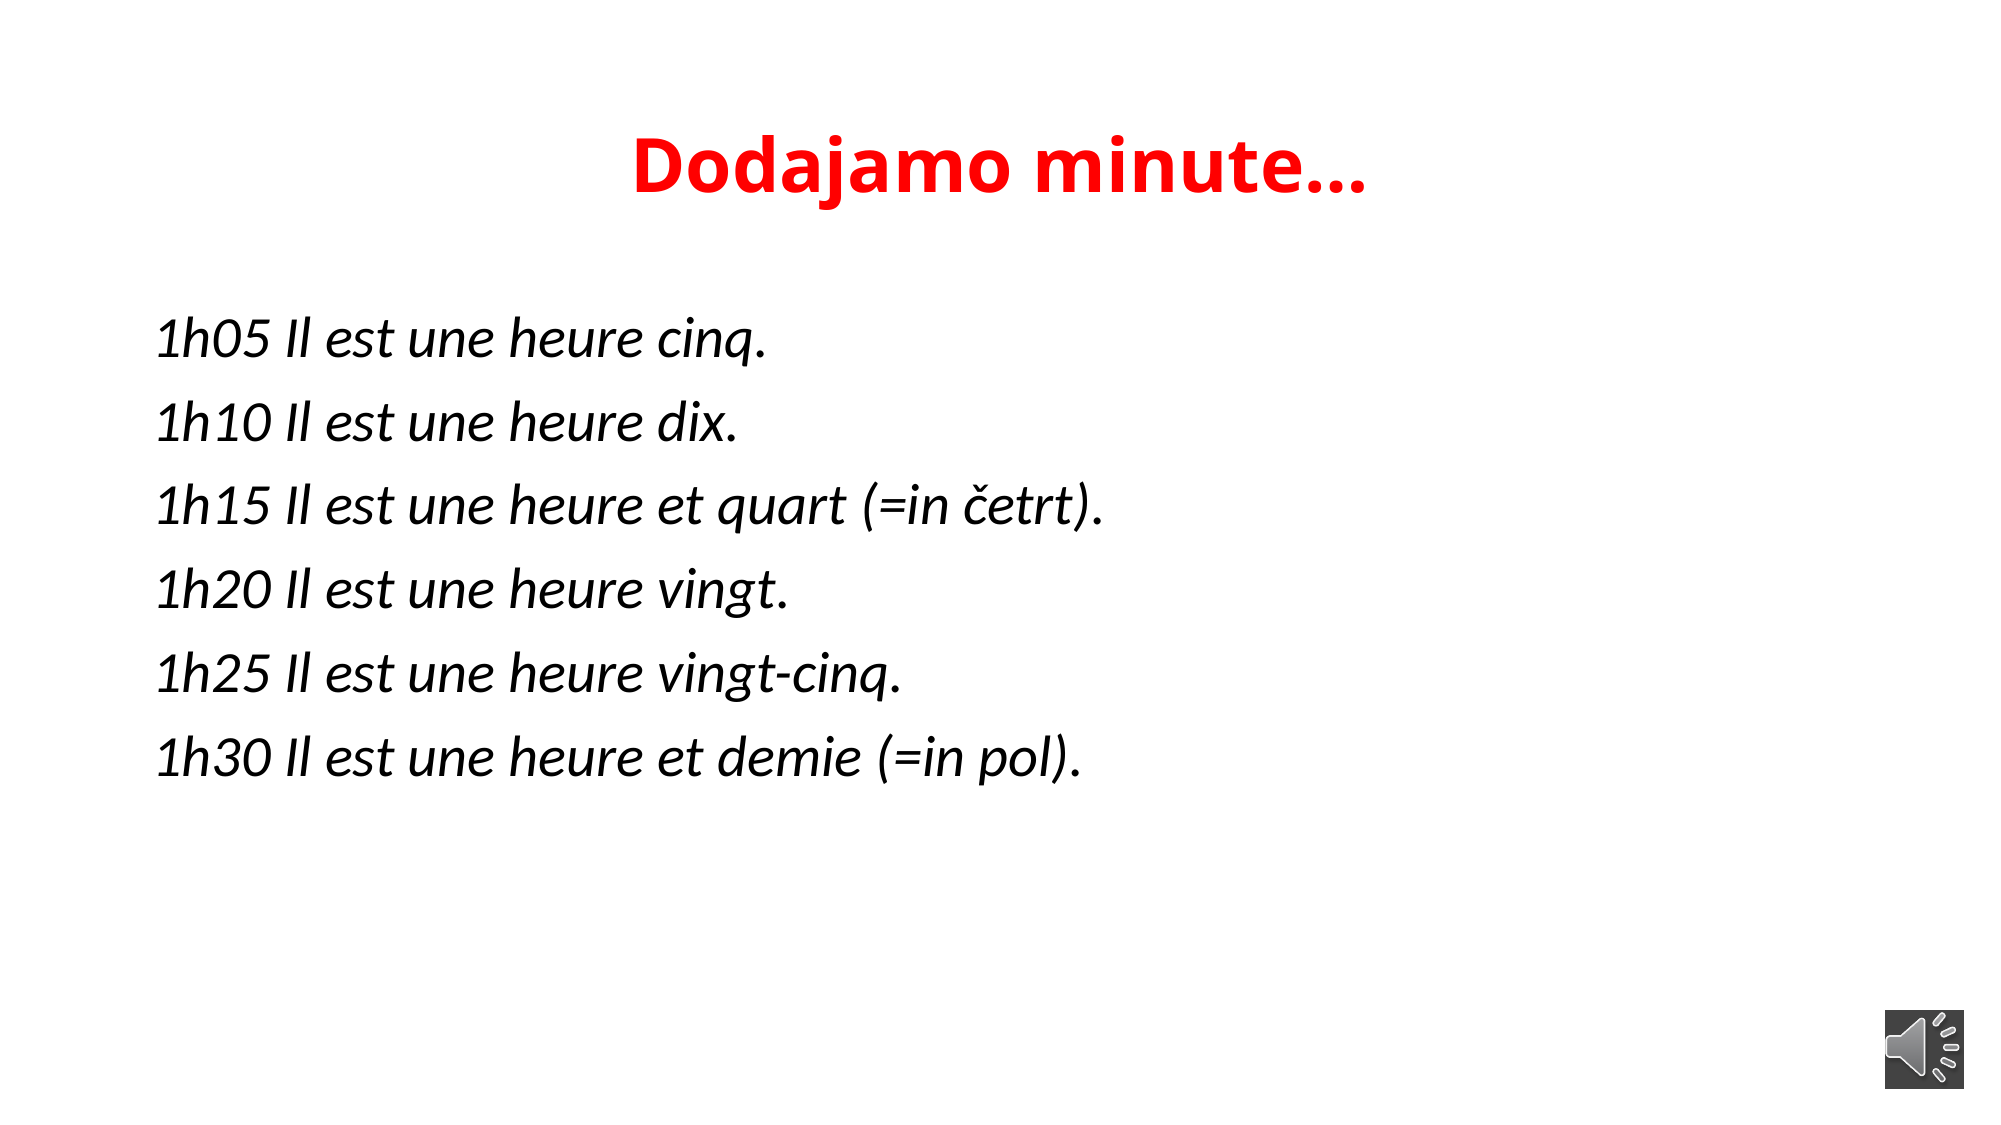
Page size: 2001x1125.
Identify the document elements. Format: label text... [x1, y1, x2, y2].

title Dodajamo minute… [137, 59, 1863, 278]
picture [1884, 1009, 1965, 1090]
list 1h05 Il est une heure cinq. 1h10 Il est une heure dix. 1h15 Il est une heure et quart (=in četrt). 1h20 Il est une heure vingt. 1h25 Il est une heure vingt-cinq. 1h30 Il est une heure et demie (=in pol). [137, 299, 1863, 1014]
